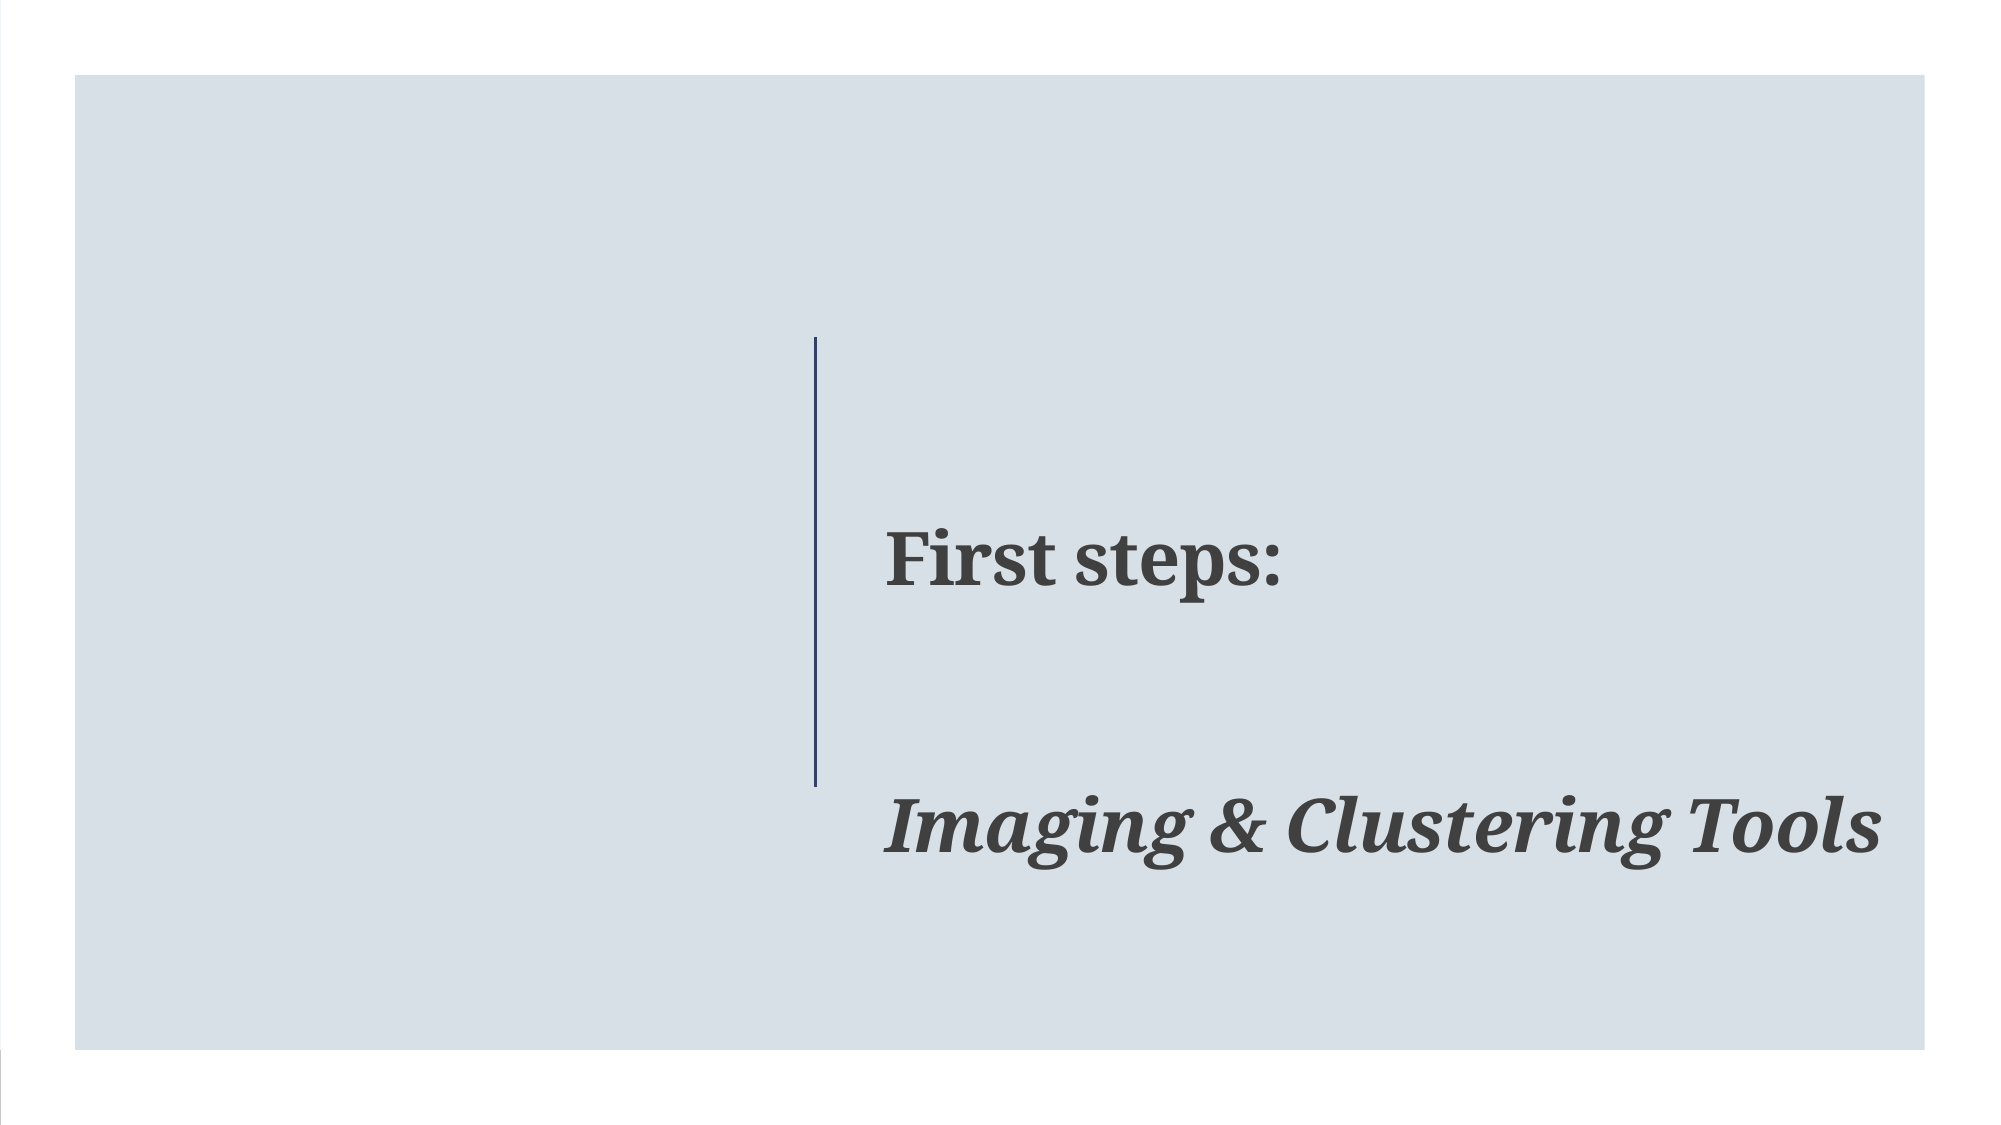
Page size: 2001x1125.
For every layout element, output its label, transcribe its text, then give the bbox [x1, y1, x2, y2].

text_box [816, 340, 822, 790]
title First steps: Imaging & Clustering Tools [869, 239, 1925, 1050]
text_box [0, 0, 2000, 1125]
text_box [74, 74, 1926, 1051]
